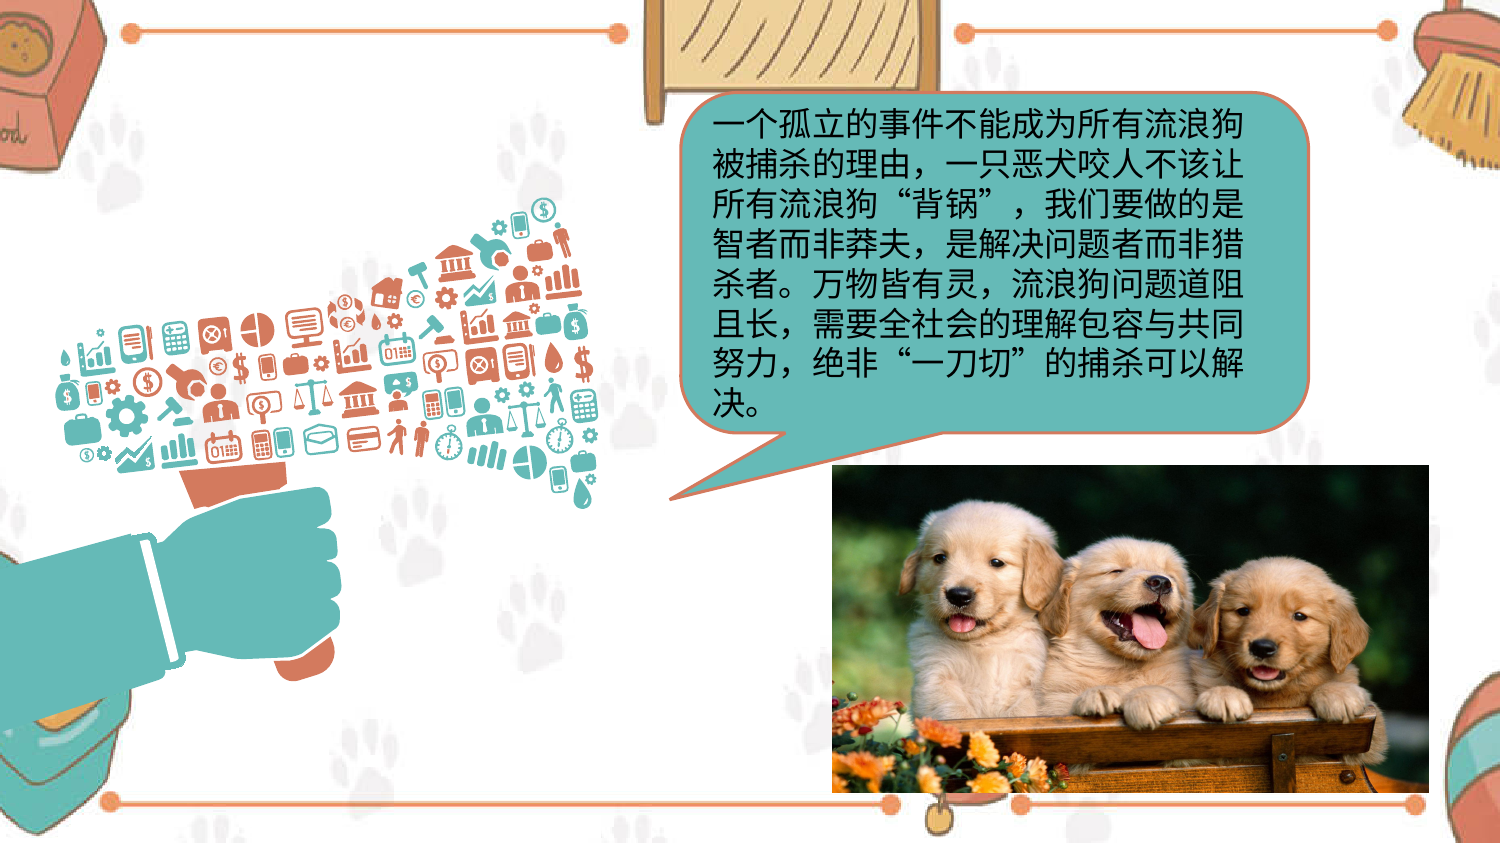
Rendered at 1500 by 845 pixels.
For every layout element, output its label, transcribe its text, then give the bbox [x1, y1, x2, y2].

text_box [0, 196, 599, 733]
text_box 一个孤立的事件不能成为所有流浪狗被捕杀的理由，一只恶犬咬人不该让所有流浪狗“背锅”，我们要做的是智者而非莽夫，是解决问题者而非猎杀者。万物皆有灵，流浪狗问题道阻且长，需要全社会的理解包容与共同努力，绝非“一刀切”的捕杀可以解决。 [669, 91, 1310, 501]
picture [0, 0, 1500, 844]
